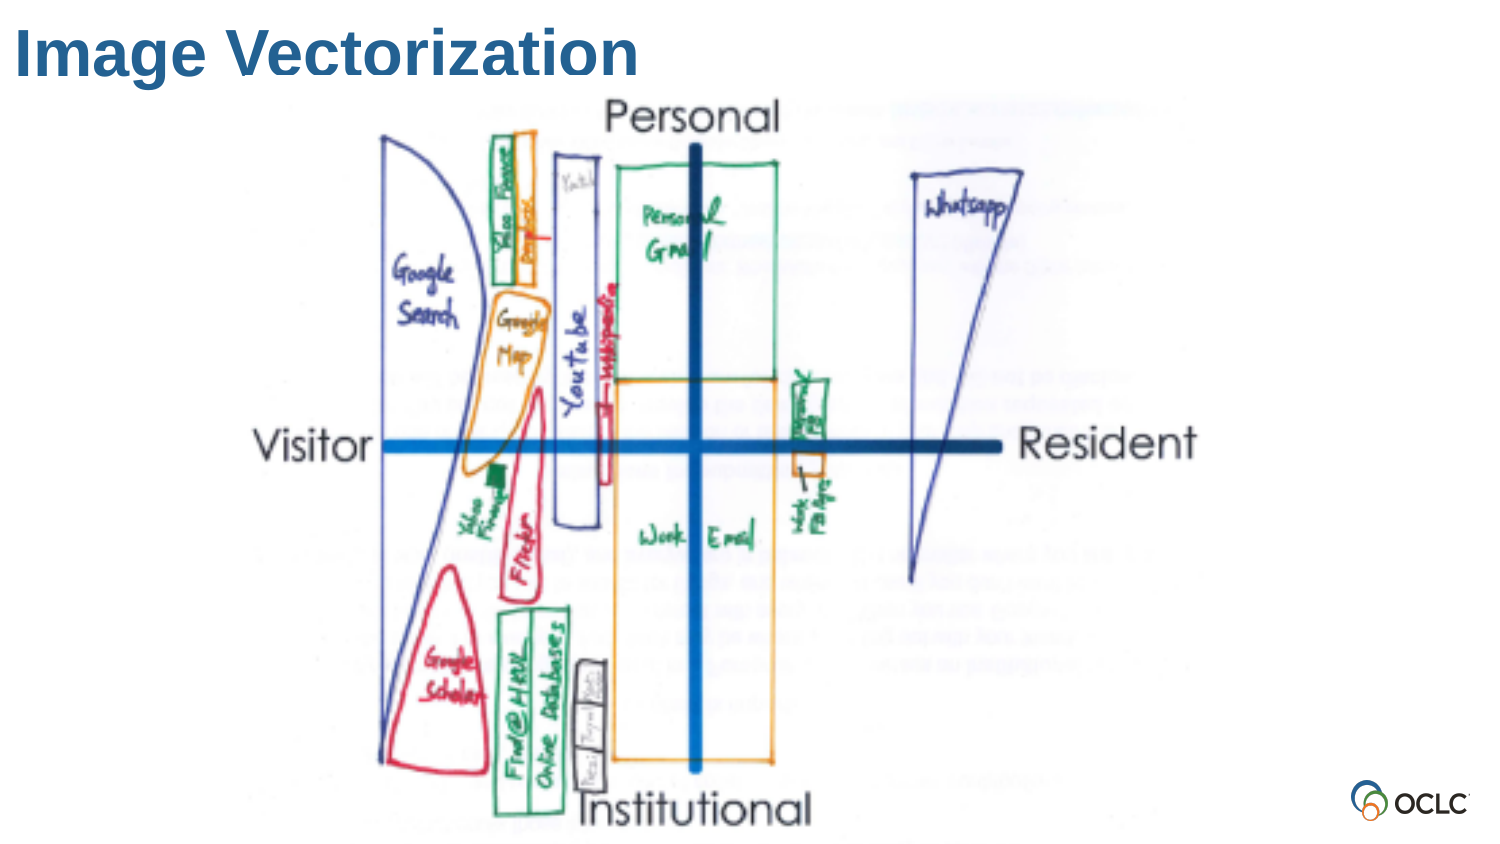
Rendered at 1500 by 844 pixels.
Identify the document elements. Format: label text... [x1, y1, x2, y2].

list Image Vectorization [0, 2, 1385, 116]
picture [244, 75, 1217, 844]
